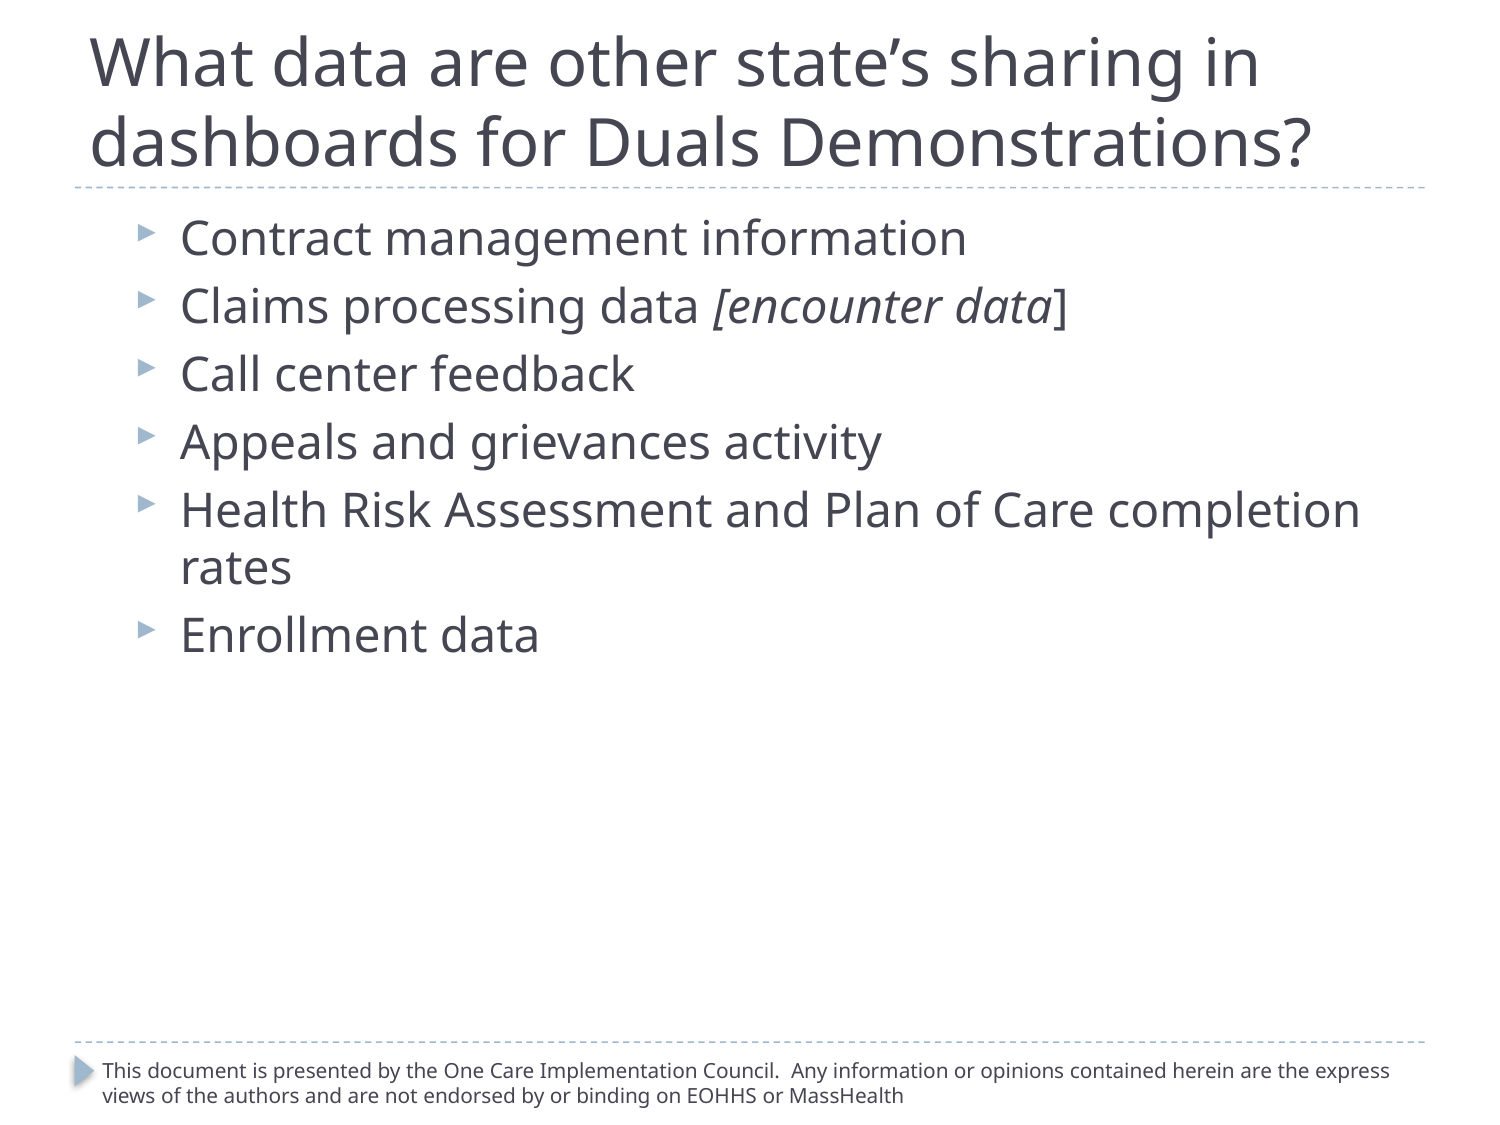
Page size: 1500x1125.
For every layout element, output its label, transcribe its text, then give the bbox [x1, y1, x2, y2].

title What data are other state’s sharing in dashboards for Duals Demonstrations? [75, 24, 1425, 188]
list Contract management information Claims processing data [encounter data] Call center feedback Appeals and grievances activity Health Risk Assessment and Plan of Care completion rates Enrollment data [75, 200, 1425, 1010]
footer This document is presented by the One Care Implementation Council. Any information or opinions contained herein are the express views of the authors and are not endorsed by or binding on EOHHS or MassHealth [87, 1050, 1450, 1110]
